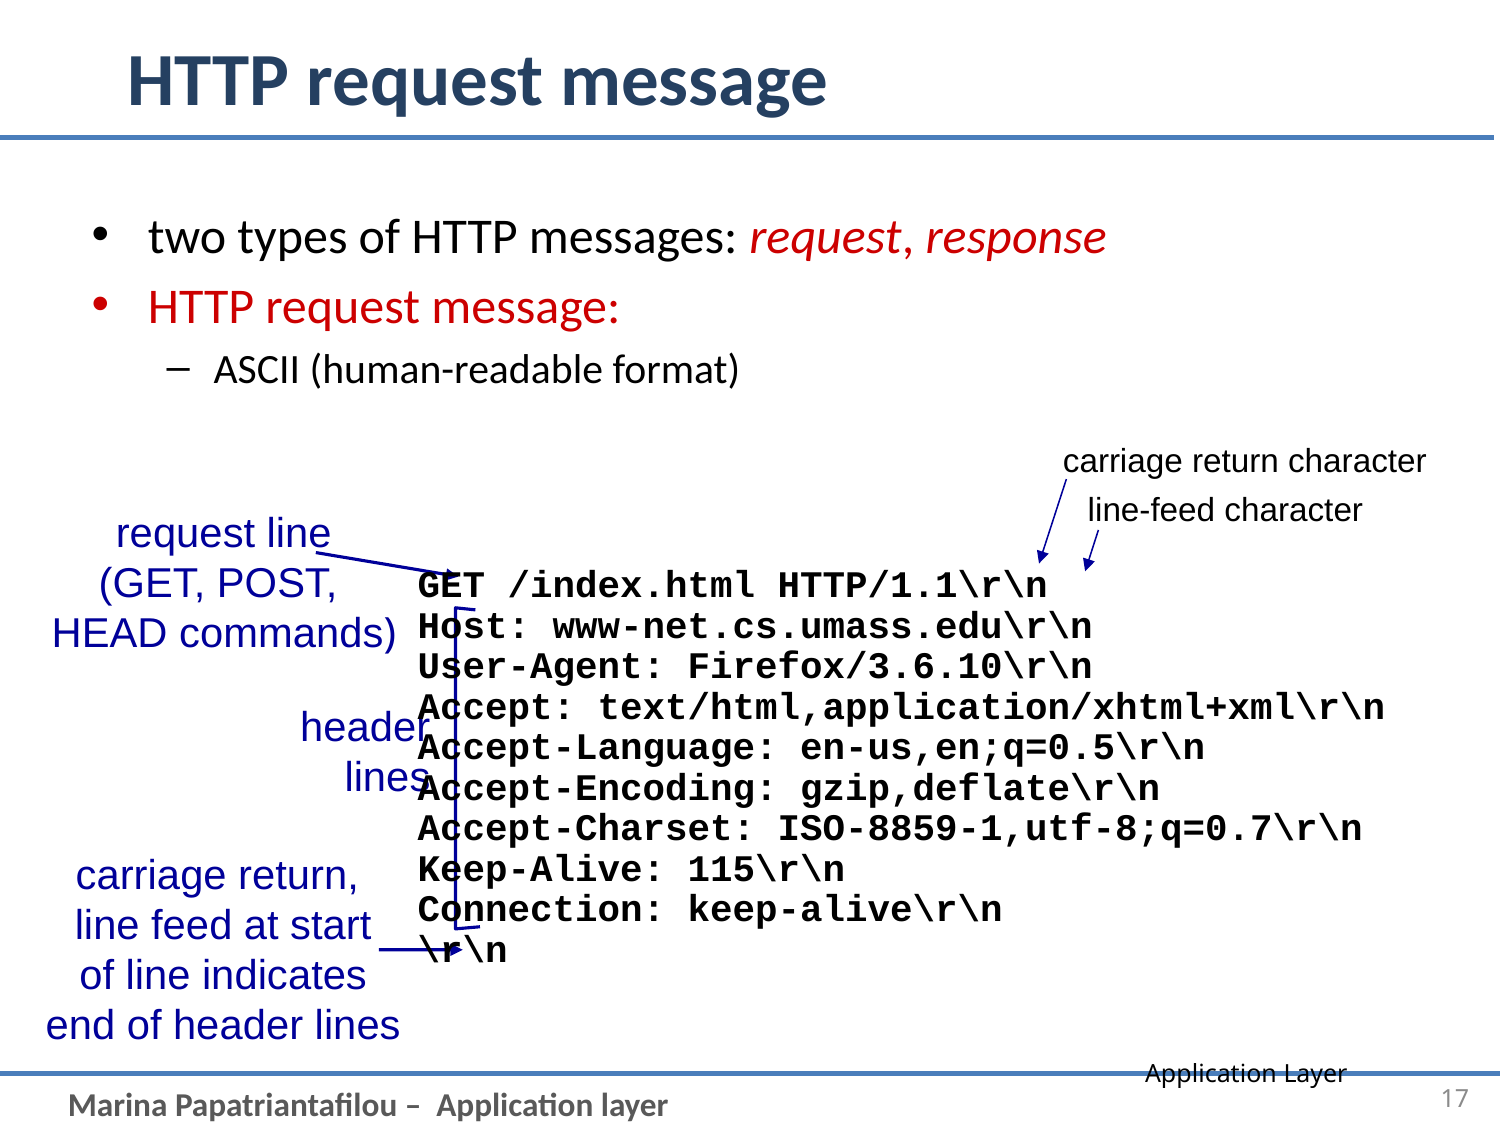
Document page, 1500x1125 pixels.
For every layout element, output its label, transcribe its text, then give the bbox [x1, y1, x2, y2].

footer Application Layer [887, 1050, 1363, 1125]
text_box carriage return, line feed at start of line indicates end of header lines [30, 840, 416, 1055]
text_box GET /index.html HTTP/1.1\r\n Host: www-net.cs.umass.edu\r\n User-Agent: Firefox/3.6.10\r\n Accept: text/html,application/xhtml+xml\r\n Accept-Language: en-us,en;q=0.5\r\n Accept-Encoding: gzip,deflate\r\n Accept-Charset: ISO-8859-1,utf-8;q=0.7\r\n Keep-Alive: 115\r\n Connection: keep-alive\r\n \r\n [402, 558, 1500, 978]
text_box header lines [285, 692, 402, 808]
title HTTP request message [112, 36, 1388, 114]
list two types of HTTP messages: request, response HTTP request message: ASCII (human-readable format) [76, 195, 1427, 433]
text_box request line (GET, POST, HEAD commands) [36, 498, 411, 663]
text_box line-feed character [1016, 480, 1435, 536]
slide_number 17 [1364, 1069, 1484, 1125]
text_box carriage return character [991, 431, 1499, 487]
text_box [1083, 529, 1099, 572]
text_box [1036, 536, 1049, 564]
